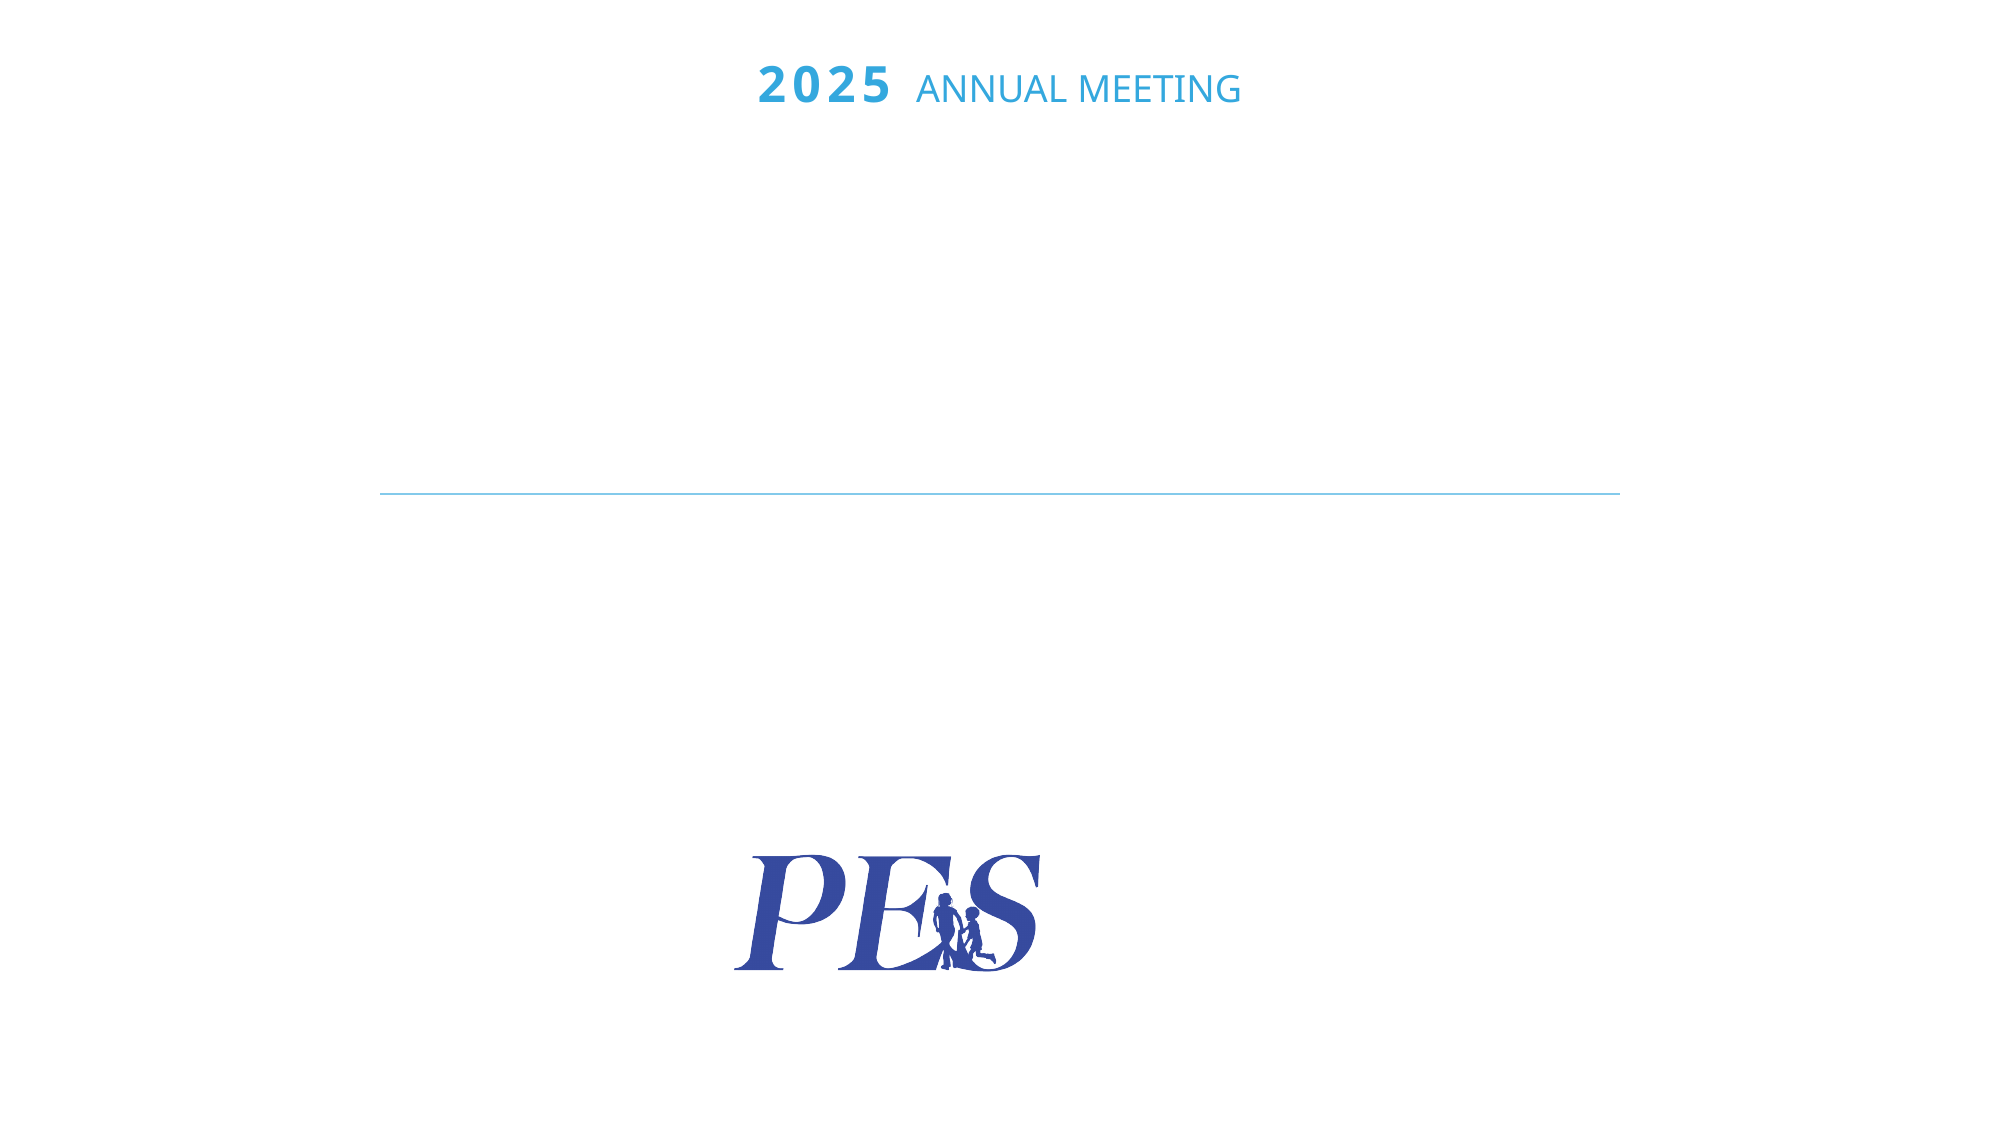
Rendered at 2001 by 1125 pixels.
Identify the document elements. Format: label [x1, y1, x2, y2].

picture [734, 760, 1040, 1066]
